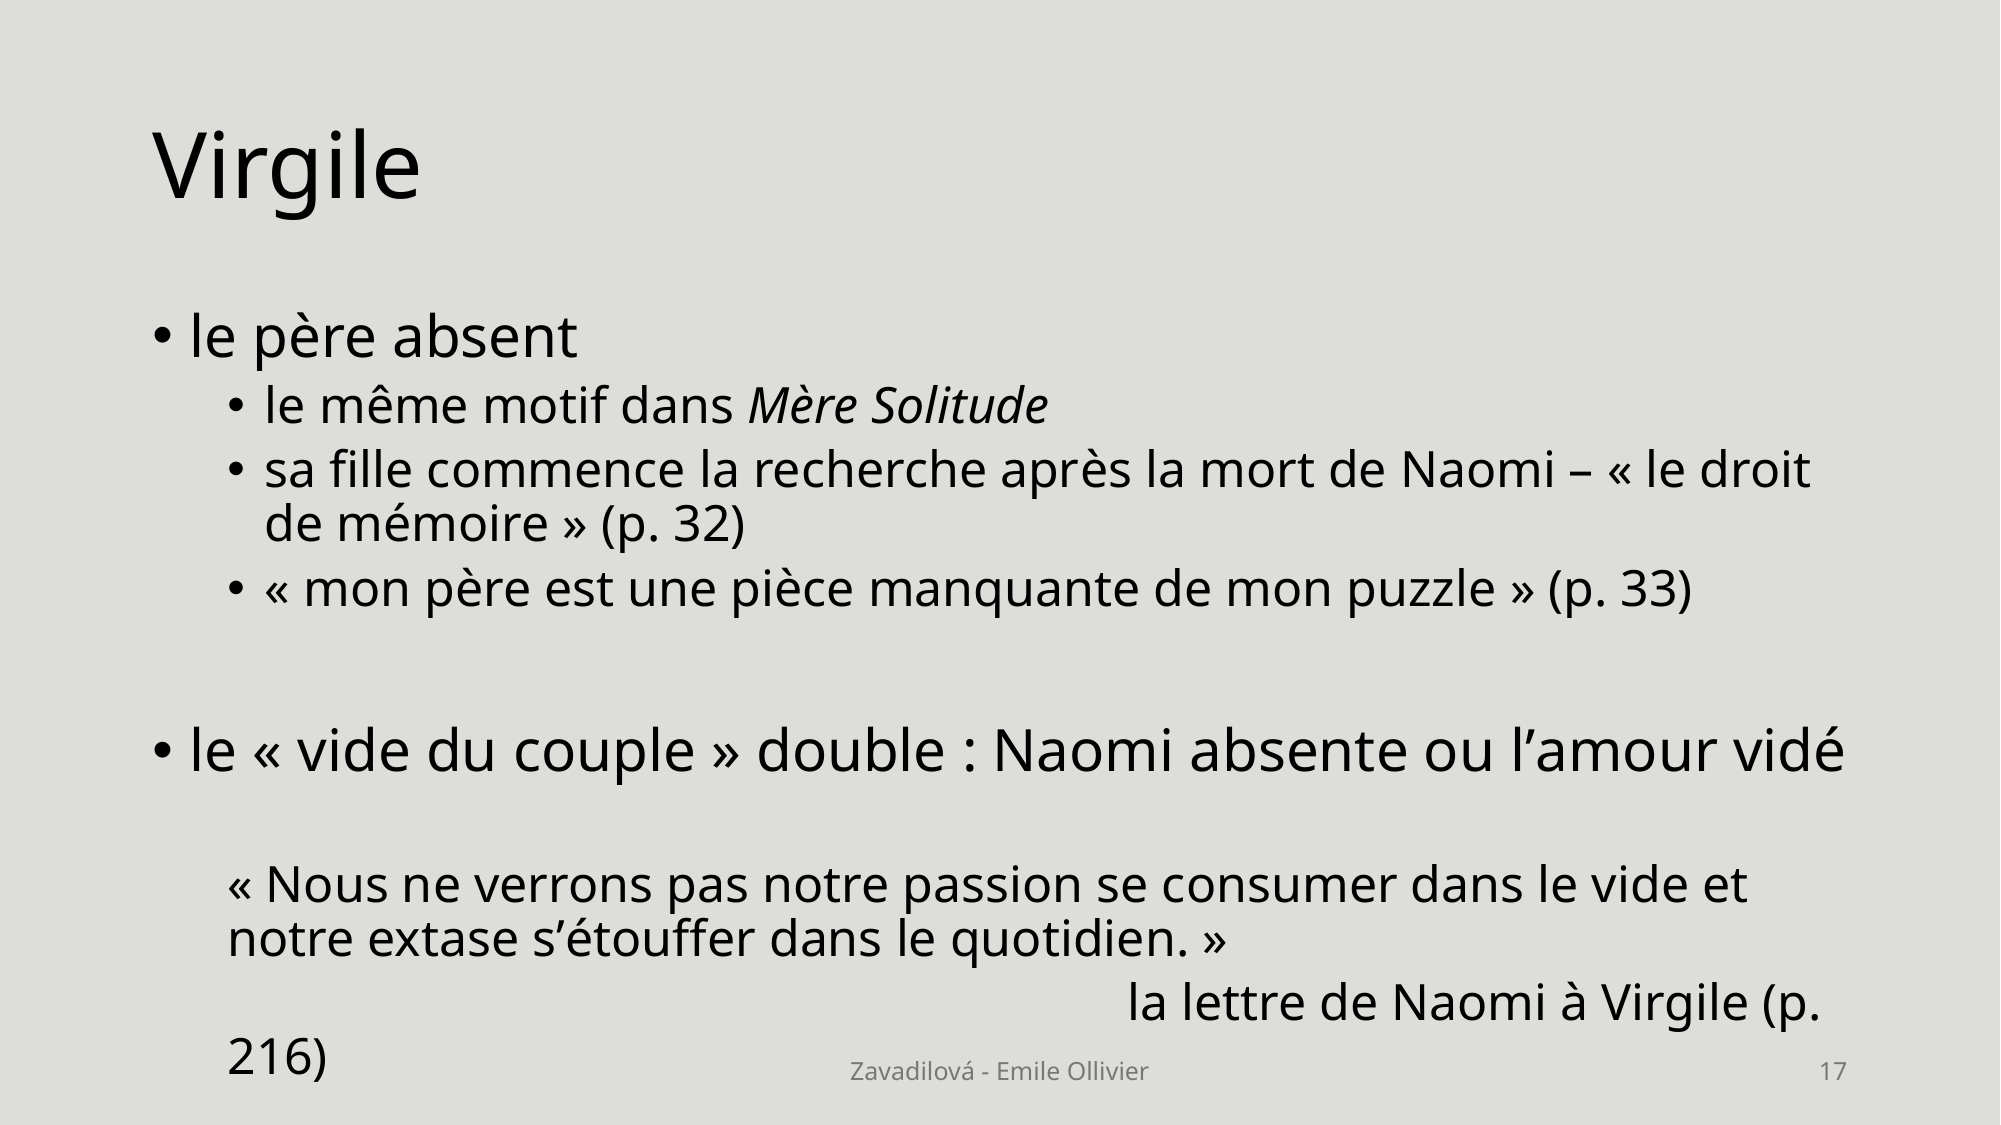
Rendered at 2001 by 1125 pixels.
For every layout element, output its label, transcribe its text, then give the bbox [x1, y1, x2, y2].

footer Zavadilová - Emile Ollivier [662, 1042, 1338, 1103]
slide_number 17 [1412, 1042, 1863, 1103]
title Virgile [137, 59, 1863, 278]
list le père absent le même motif dans Mère Solitude sa fille commence la recherche après la mort de Naomi – « le droit de mémoire » (p. 32) « mon père est une pièce manquante de mon puzzle » (p. 33) le « vide du couple » double : Naomi absente ou l’amour vidé « Nous ne verrons pas notre passion se consumer dans le vide et notre extase s’étouffer dans le quotidien. » la lettre de Naomi à Virgile (p. 216) [137, 299, 1863, 1024]
